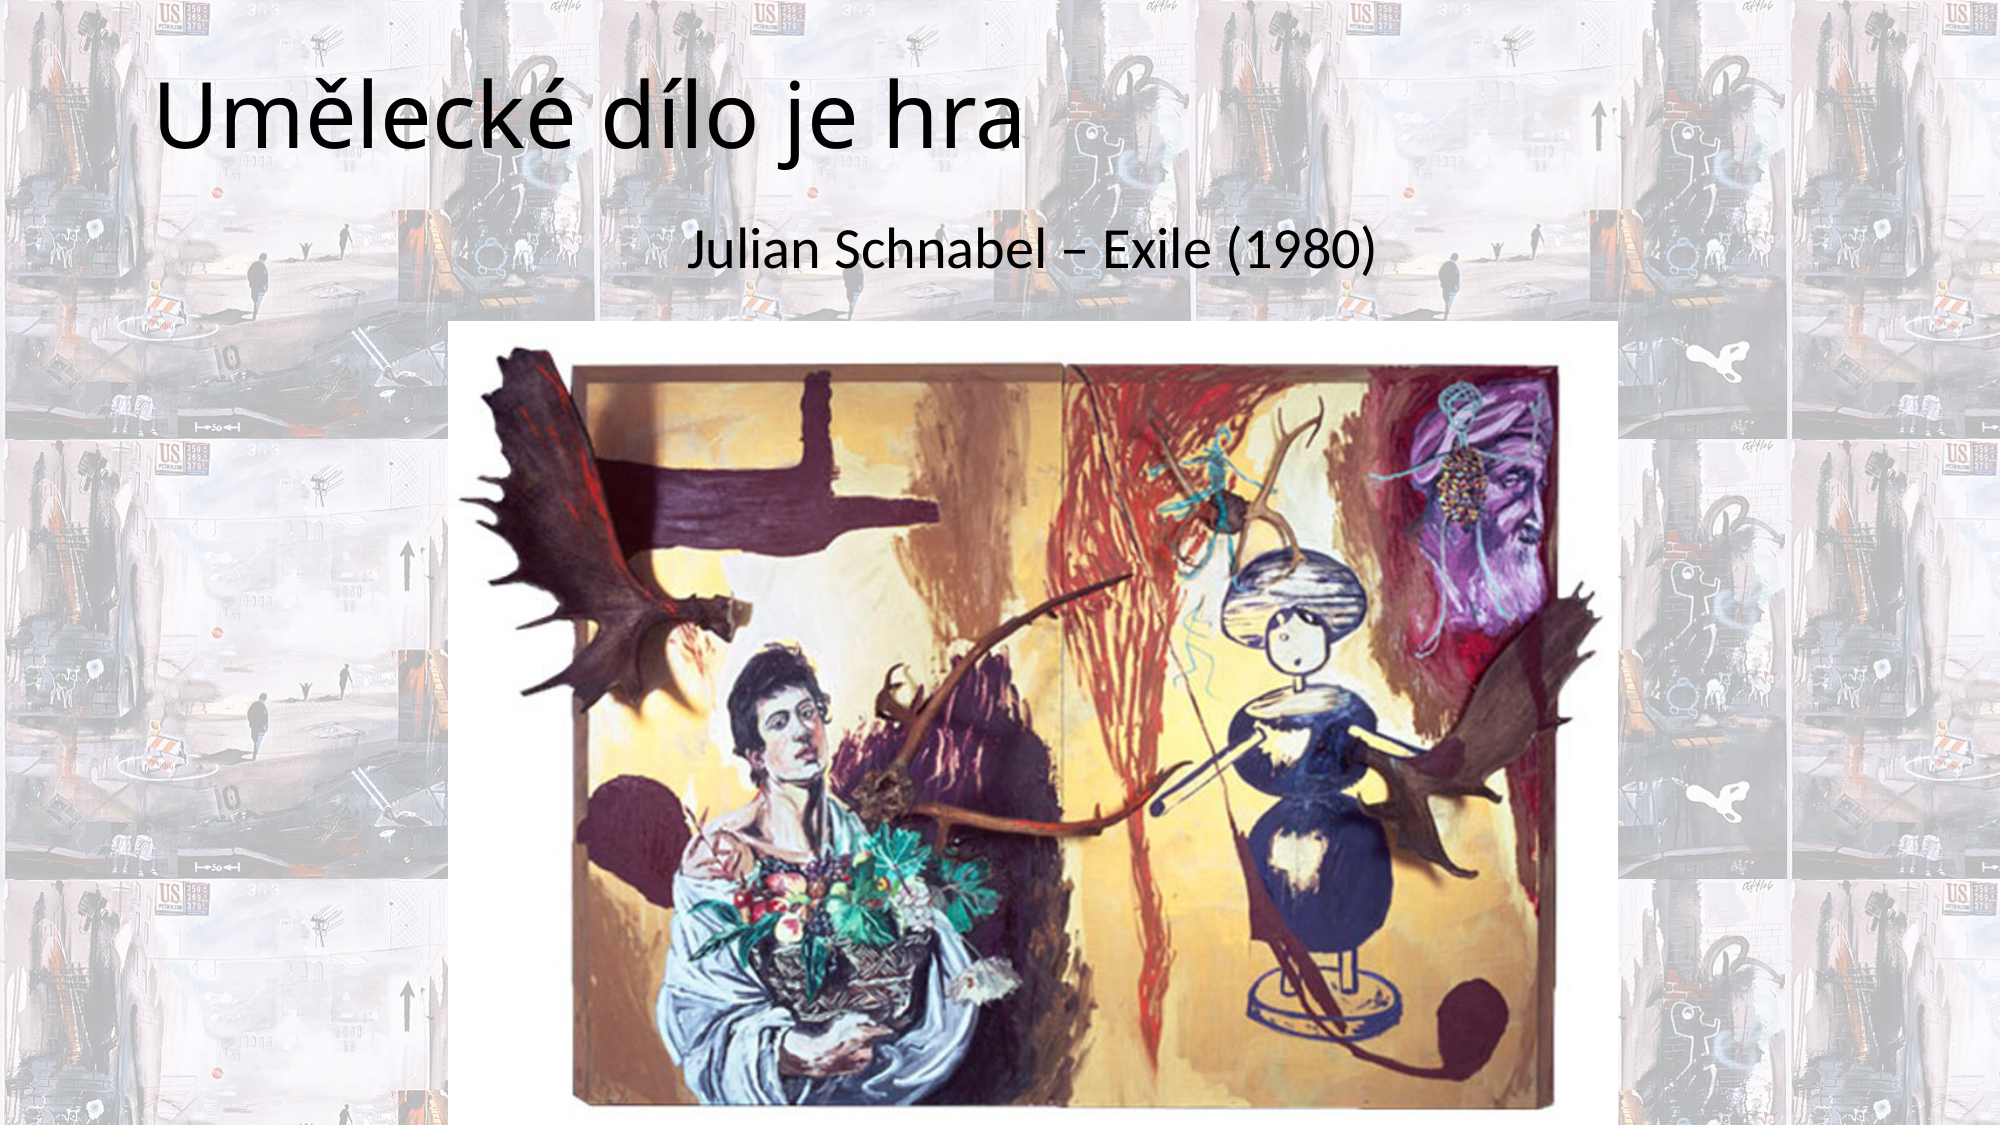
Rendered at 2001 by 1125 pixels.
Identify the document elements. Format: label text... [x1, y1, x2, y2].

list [448, 321, 1618, 1125]
text_box Julian Schnabel – Exile (1980) [566, 203, 1500, 288]
title Umělecké dílo je hra [137, 59, 1863, 278]
